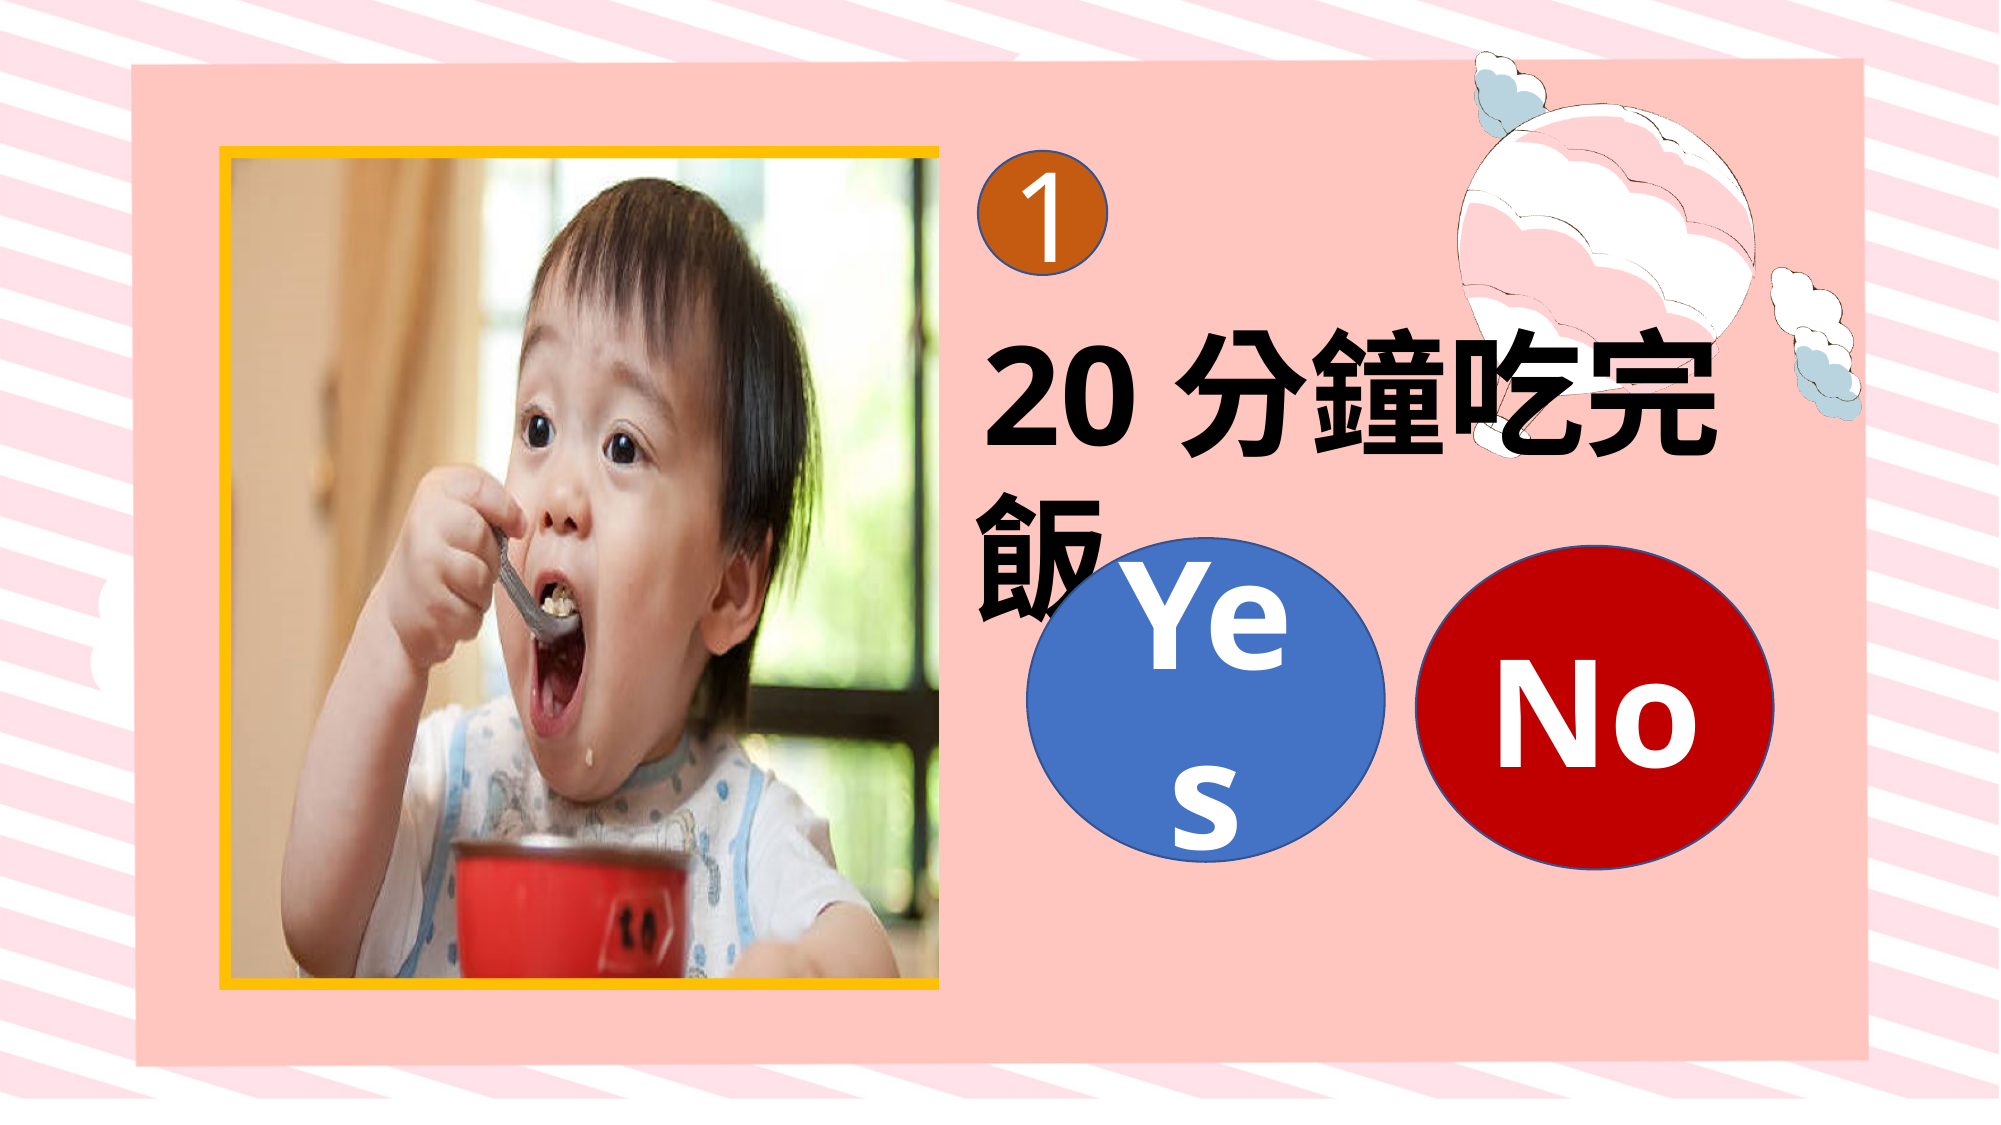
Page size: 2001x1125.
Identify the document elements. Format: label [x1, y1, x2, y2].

text_box [957, 150, 1863, 870]
picture [0, 0, 2000, 1125]
